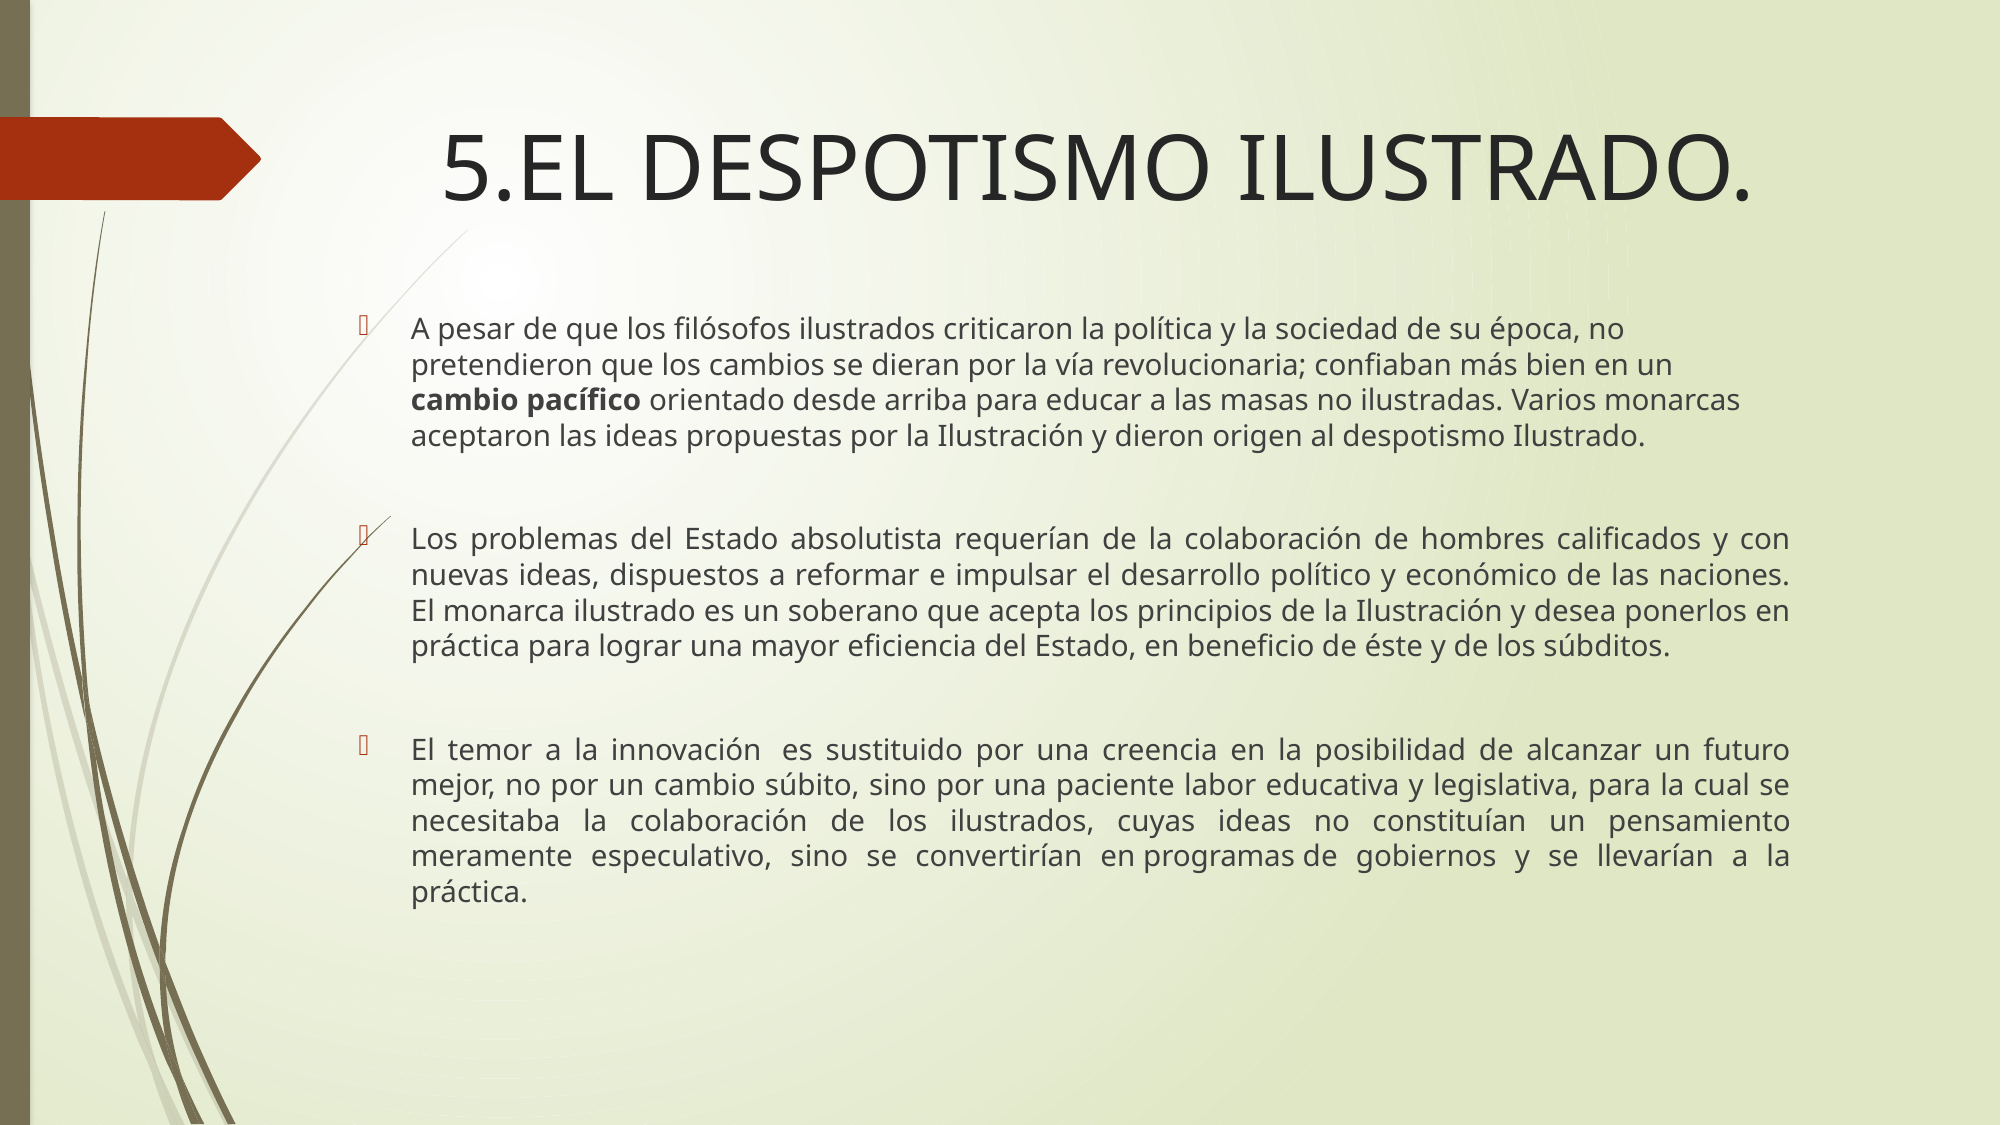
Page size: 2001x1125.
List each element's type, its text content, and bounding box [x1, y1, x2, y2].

title 5.EL DESPOTISMO ILUSTRADO. [425, 102, 1888, 313]
list A pesar de que los filósofos ilustrados criticaron la política y la sociedad de su época, no pretendieron que los cambios se dieran por la vía revolucionaria; confiaban más bien en un cambio pacífico orientado desde arriba para educar a las masas no ilustradas. Varios monarcas aceptaron las ideas propuestas por la Ilustración y dieron origen al despotismo Ilustrado. Los problemas del Estado absolutista requerían de la colaboración de hombres calificados y con nuevas ideas, dispuestos a reformar e impulsar el desarrollo político y económico de las naciones. El monarca ilustrado es un soberano que acepta los principios de la Ilustración y desea ponerlos en práctica para lograr una mayor eficiencia del Estado, en beneficio de éste y de los súbditos. El temor a la innovación es sustituido por una creencia en la posibilidad de alcanzar un futuro mejor, no por un cambio súbito, sino por una paciente labor educativa y legislativa, para la cual se necesitaba la colaboración de los ilustrados, cuyas ideas no constituían un pensamiento meramente especulativo, sino se convertirían en programas de gobiernos y se llevarían a la práctica. [343, 302, 1807, 923]
